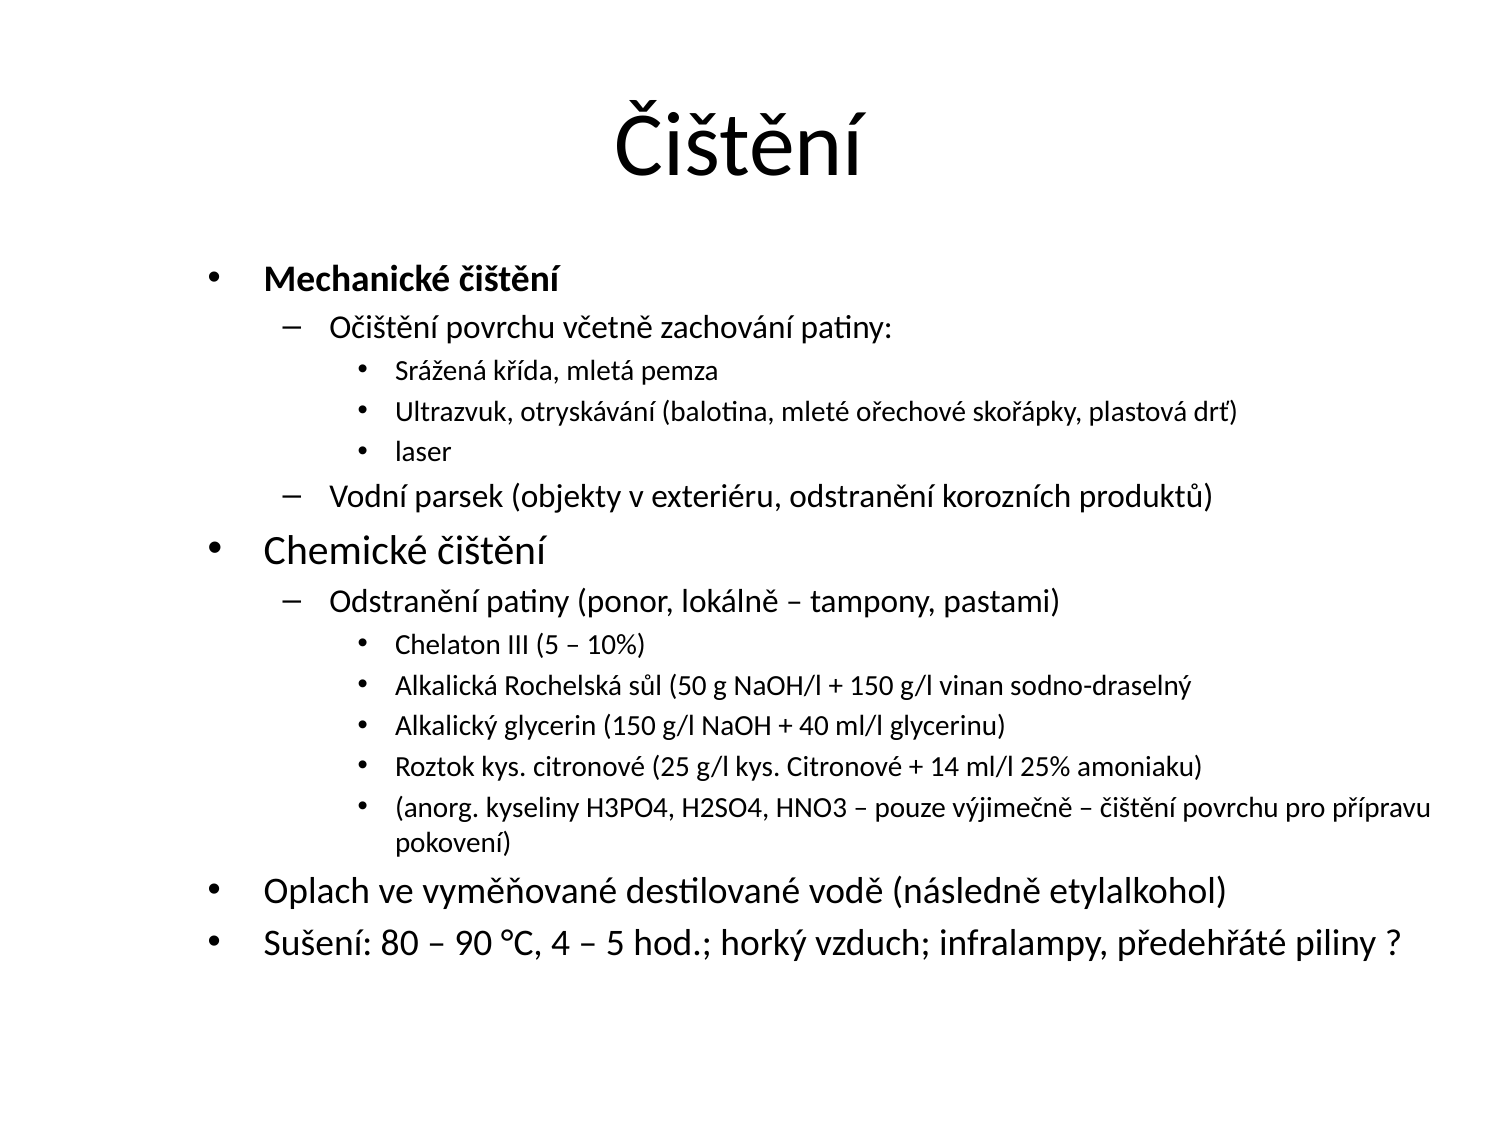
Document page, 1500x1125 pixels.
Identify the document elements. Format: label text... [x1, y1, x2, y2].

list Mechanické čištění Očištění povrchu včetně zachování patiny: Srážená křída, mletá pemza Ultrazvuk, otryskávání (balotina, mleté ořechové skořápky, plastová drť) laser Vodní parsek (objekty v exteriéru, odstranění korozních produktů) Chemické čištění Odstranění patiny (ponor, lokálně – tampony, pastami) Chelaton III (5 – 10%) Alkalická Rochelská sůl (50 g NaOH/l + 150 g/l vinan sodno-draselný Alkalický glycerin (150 g/l NaOH + 40 ml/l glycerinu) Roztok kys. citronové (25 g/l kys. Citronové + 14 ml/l 25% amoniaku) (anorg. kyseliny H3PO4, H2SO4, HNO3 – pouze výjimečně – čištění povrchu pro přípravu pokovení) Oplach ve vyměňované destilované vodě (následně etylalkohol) Sušení: 80 – 90 °C, 4 – 5 hod.; horký vzduch; infralampy, předehřáté piliny ? [192, 246, 1468, 1043]
title Čištění [75, 45, 1425, 233]
